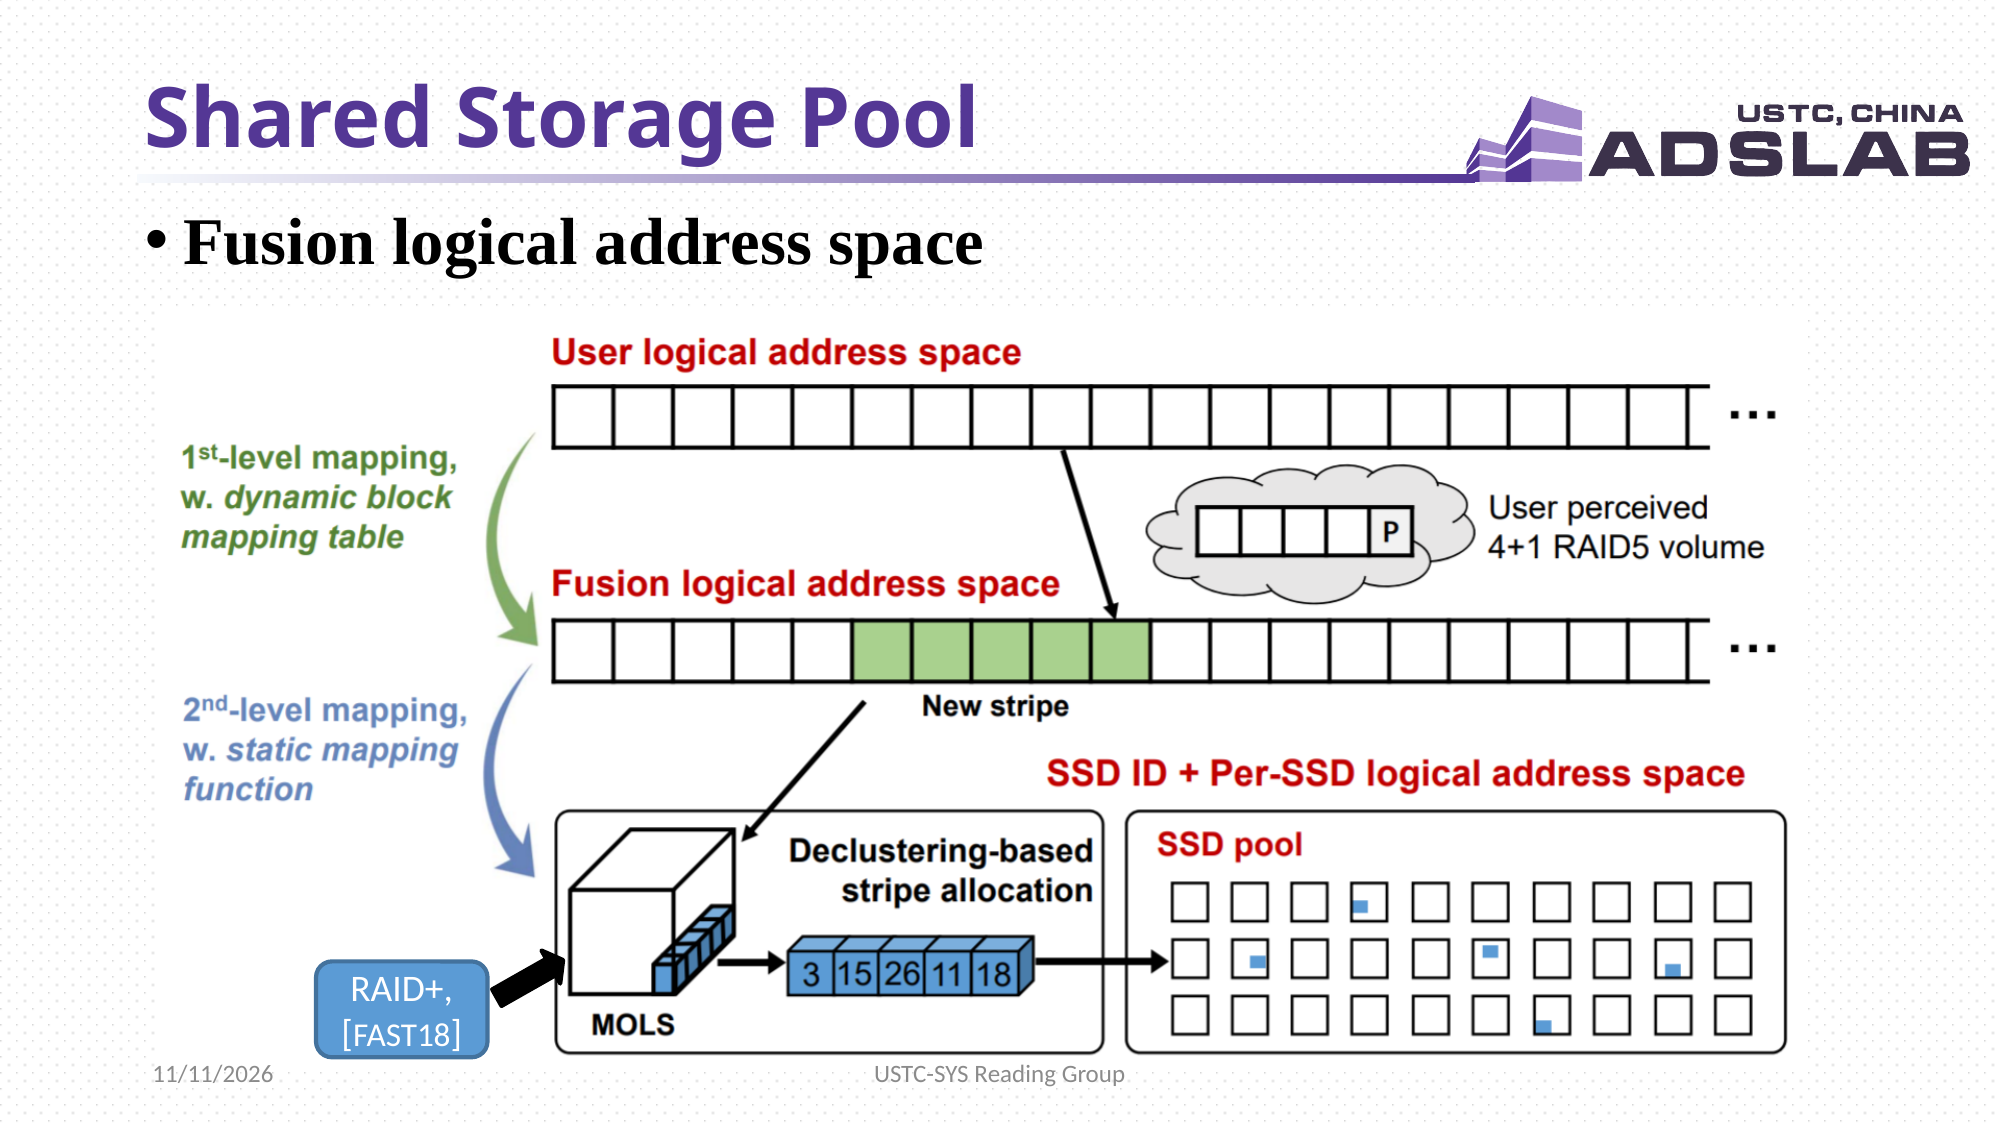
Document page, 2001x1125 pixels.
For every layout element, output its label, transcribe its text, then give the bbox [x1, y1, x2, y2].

picture [0, 0, 2001, 1125]
footer USTC-SYS Reading Group [662, 1068, 1338, 1103]
list Fusion logical address space [136, 198, 1938, 1014]
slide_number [137, 1042, 588, 1103]
title Shared Storage Pool [136, 63, 1863, 178]
